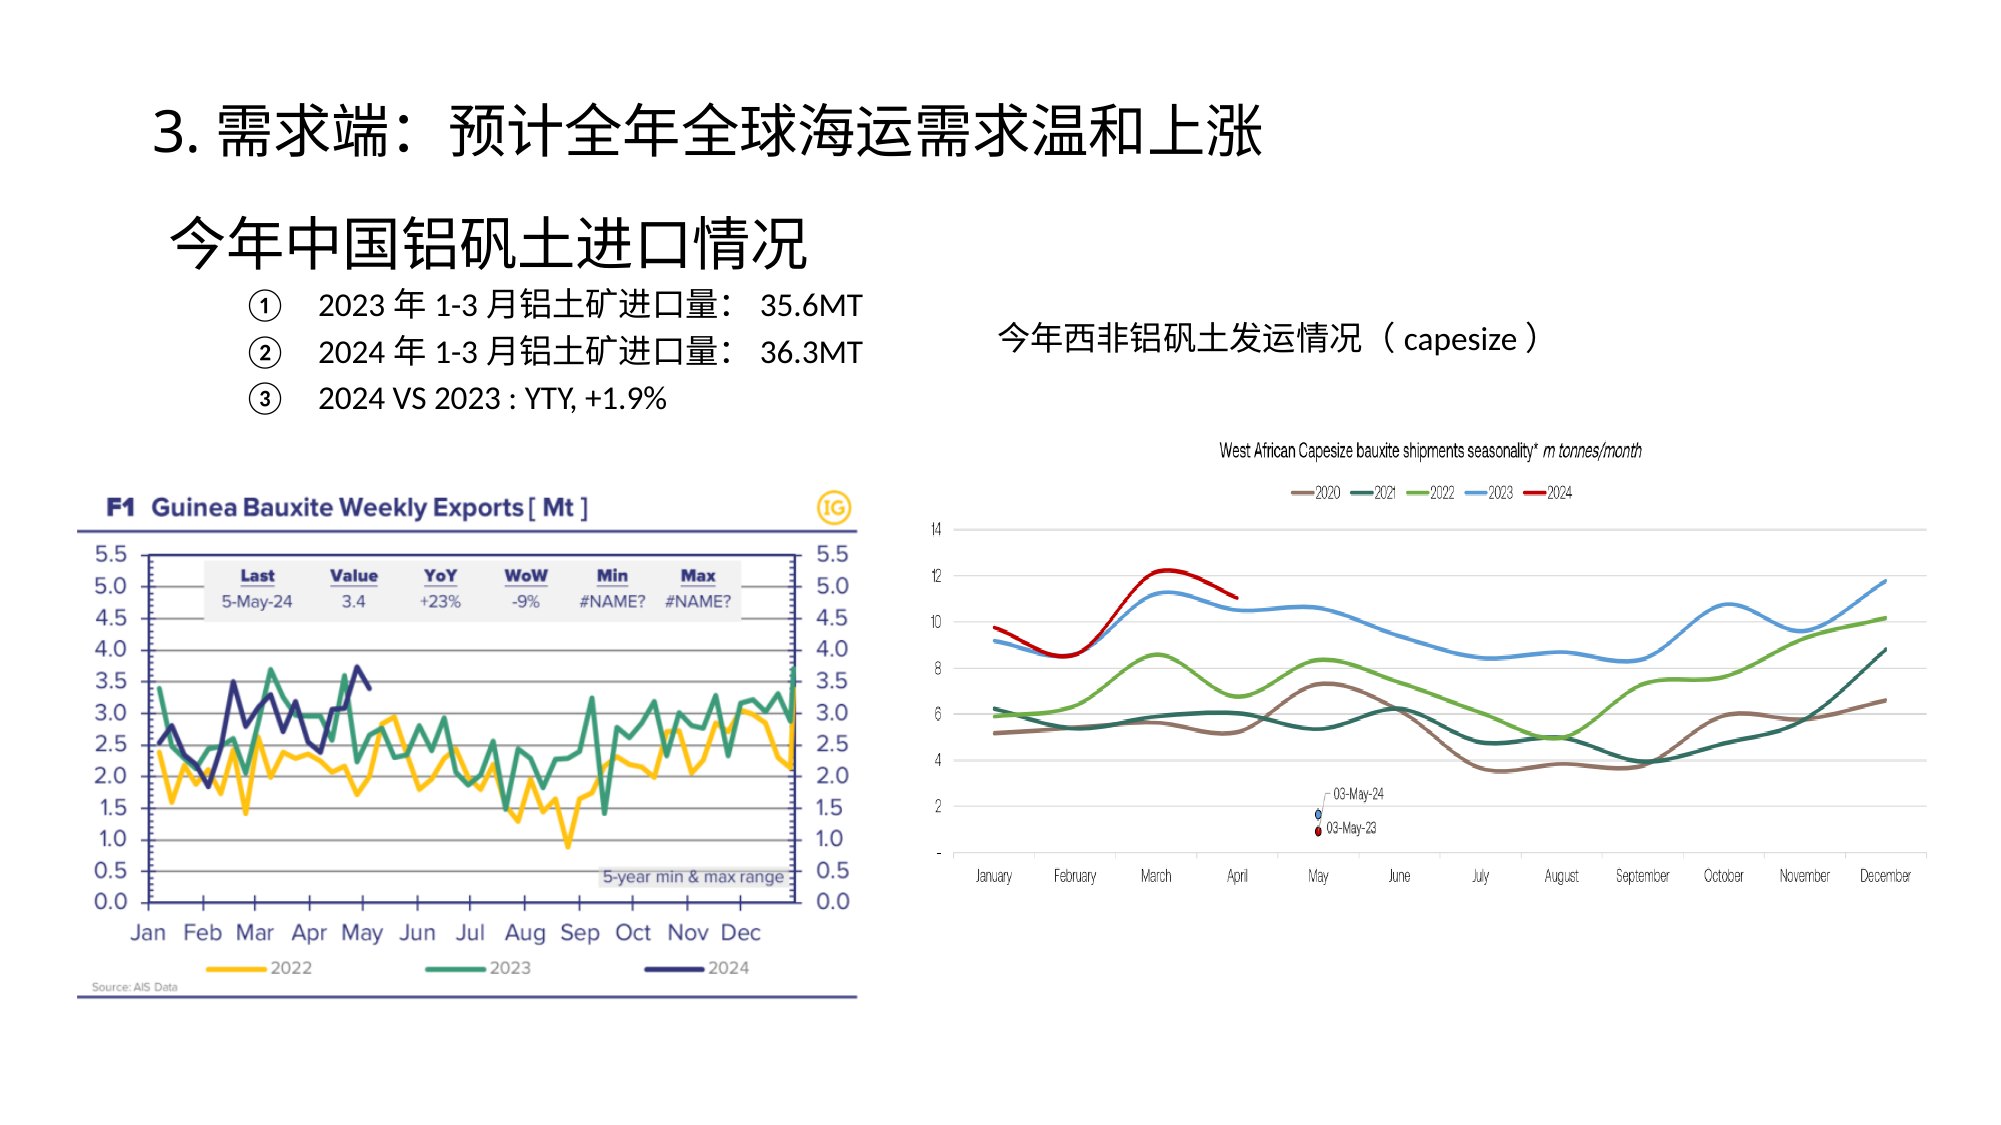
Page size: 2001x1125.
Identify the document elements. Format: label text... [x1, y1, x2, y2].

list 今年中国铝矾土进口情况 2023年1-3月铝土矿进口量：35.6MT 2024年1-3月铝土矿进口量：36.3MT 2024 VS 2023 : YTY, +1.9% [153, 207, 880, 453]
text_box 今年西非铝矾土发运情况（capesize） [982, 314, 1709, 410]
picture [76, 472, 880, 1002]
picture [914, 424, 1958, 898]
title 3.需求端：预计全年全球海运需求温和上涨 [137, 59, 1863, 208]
